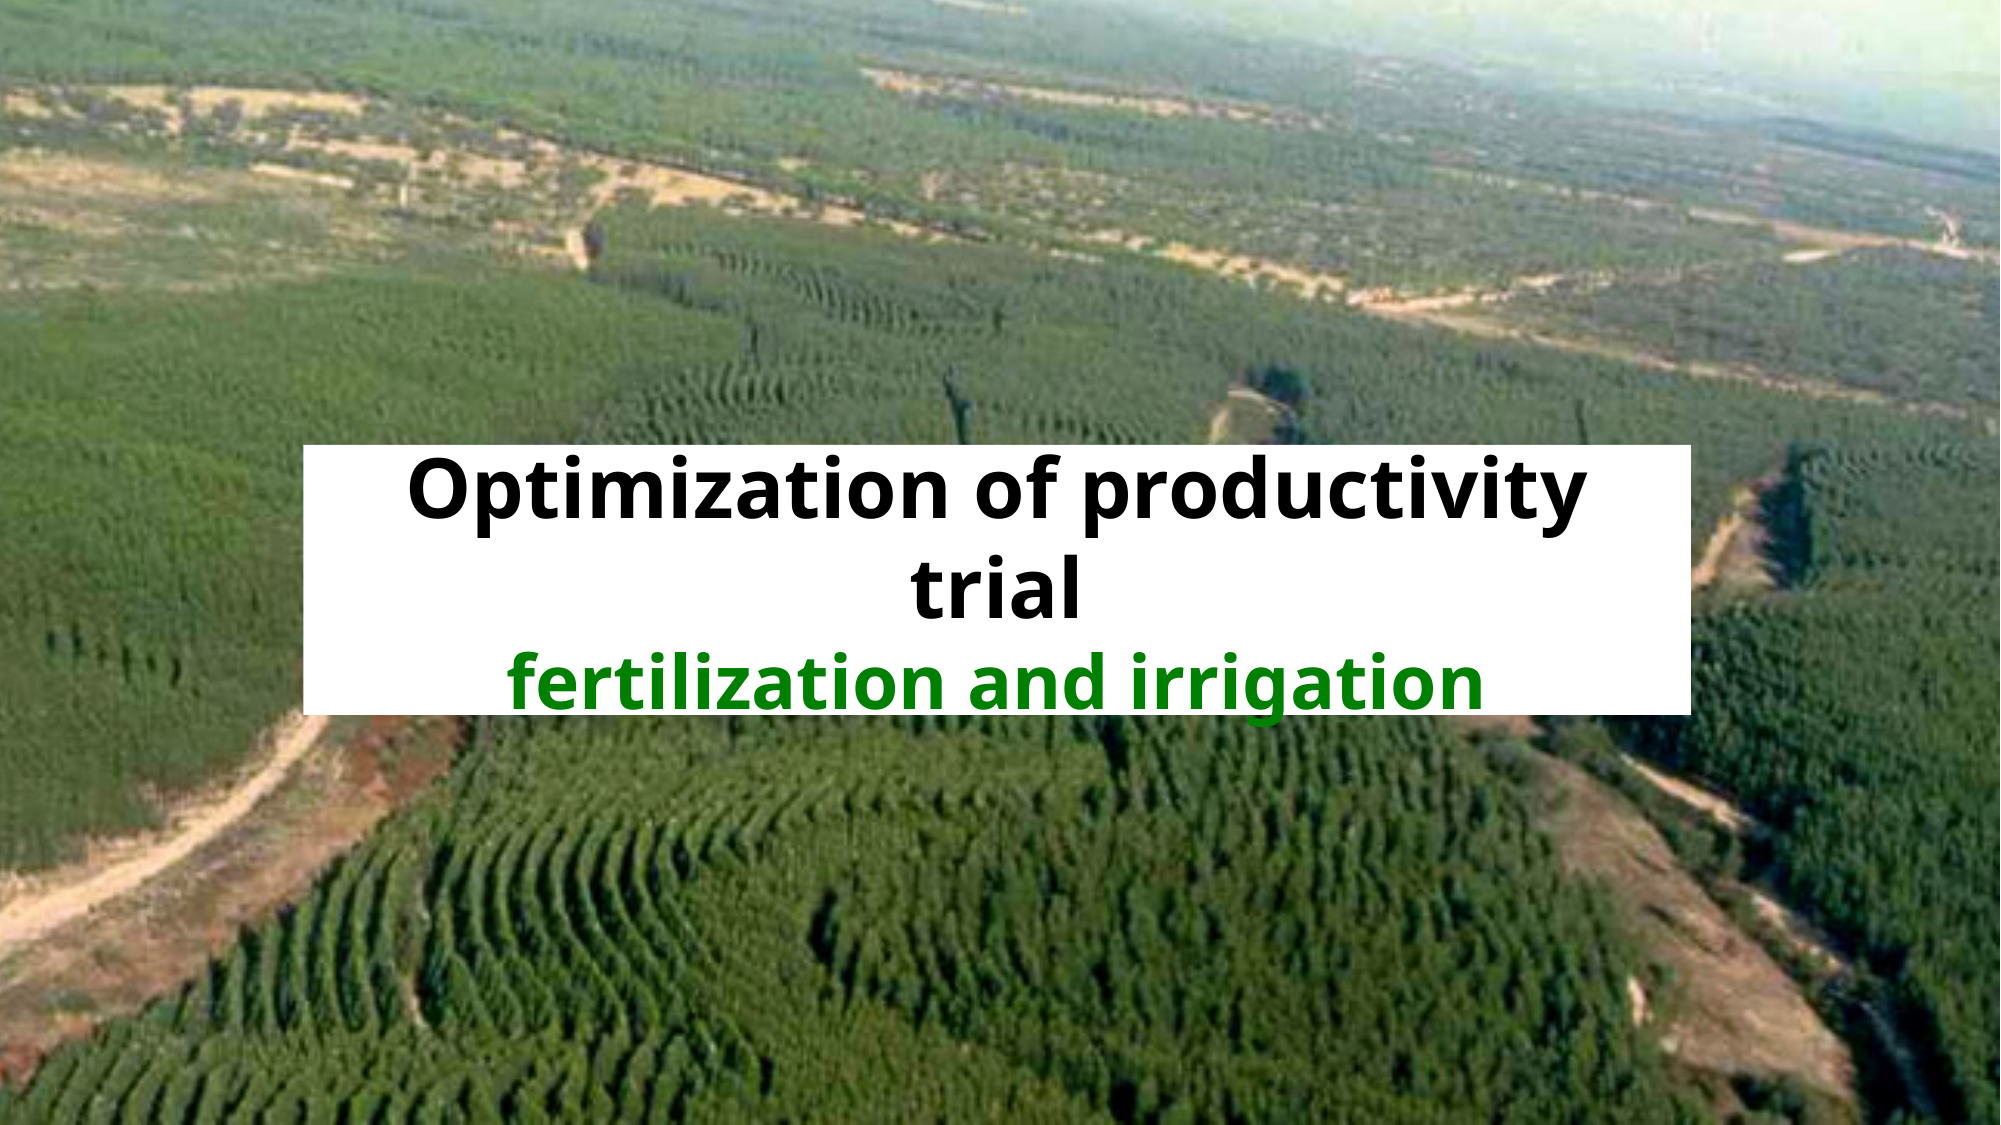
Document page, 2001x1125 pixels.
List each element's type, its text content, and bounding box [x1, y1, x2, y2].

title Optimization of productivity trial fertilization and irrigation [303, 444, 1691, 715]
picture [0, 0, 2000, 1125]
